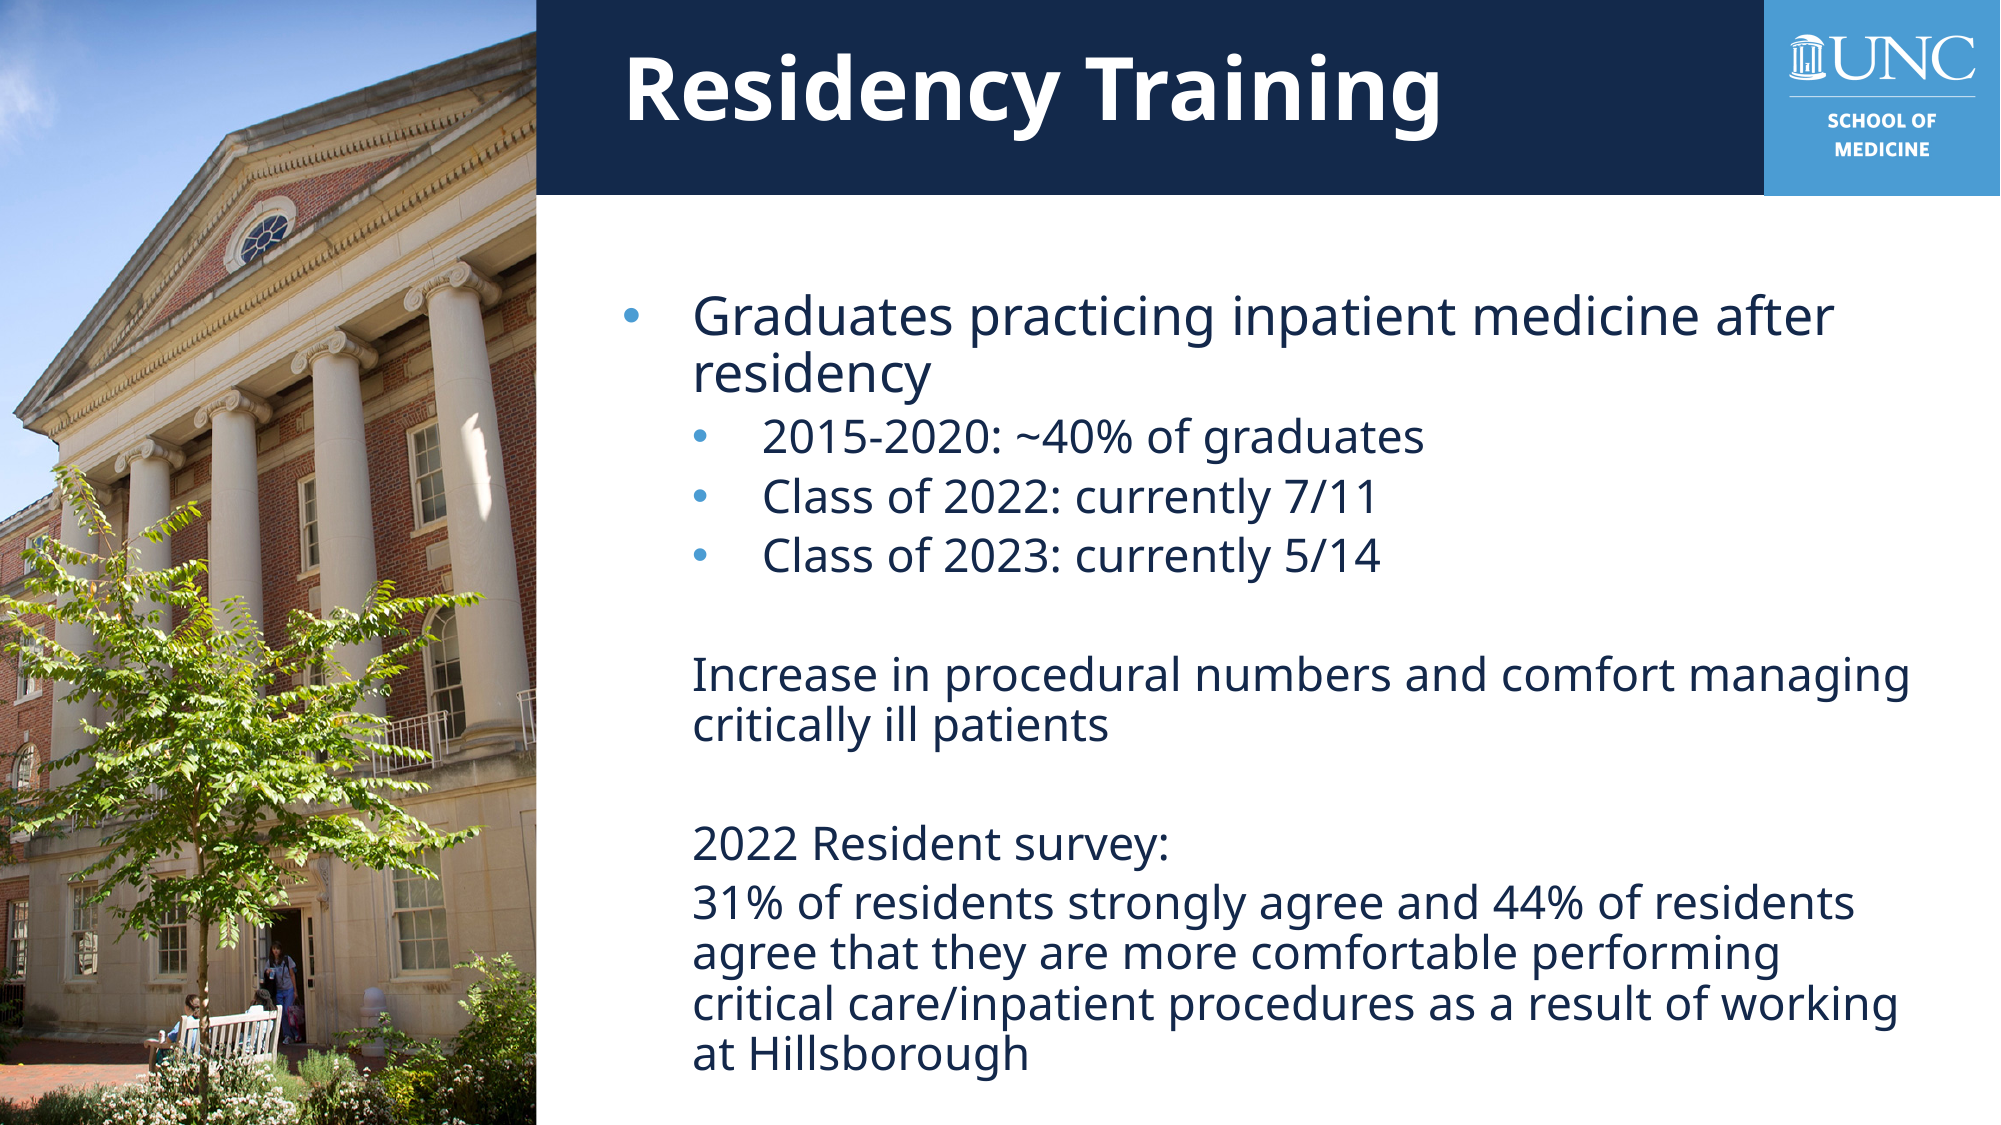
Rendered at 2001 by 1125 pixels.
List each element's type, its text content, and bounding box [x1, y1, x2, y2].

list Graduates practicing inpatient medicine after residency 2015-2020: ~40% of graduates Class of 2022: currently 7/11 Class of 2023: currently 5/14 Increase in procedural numbers and comfort managing critically ill patients 2022 Resident survey: 31% of residents strongly agree and 44% of residents agree that they are more comfortable performing critical care/inpatient procedures as a result of working at Hillsborough [607, 281, 1936, 1095]
picture [0, 0, 537, 1125]
title Residency Training [607, 41, 1686, 144]
picture [1764, 0, 2000, 196]
